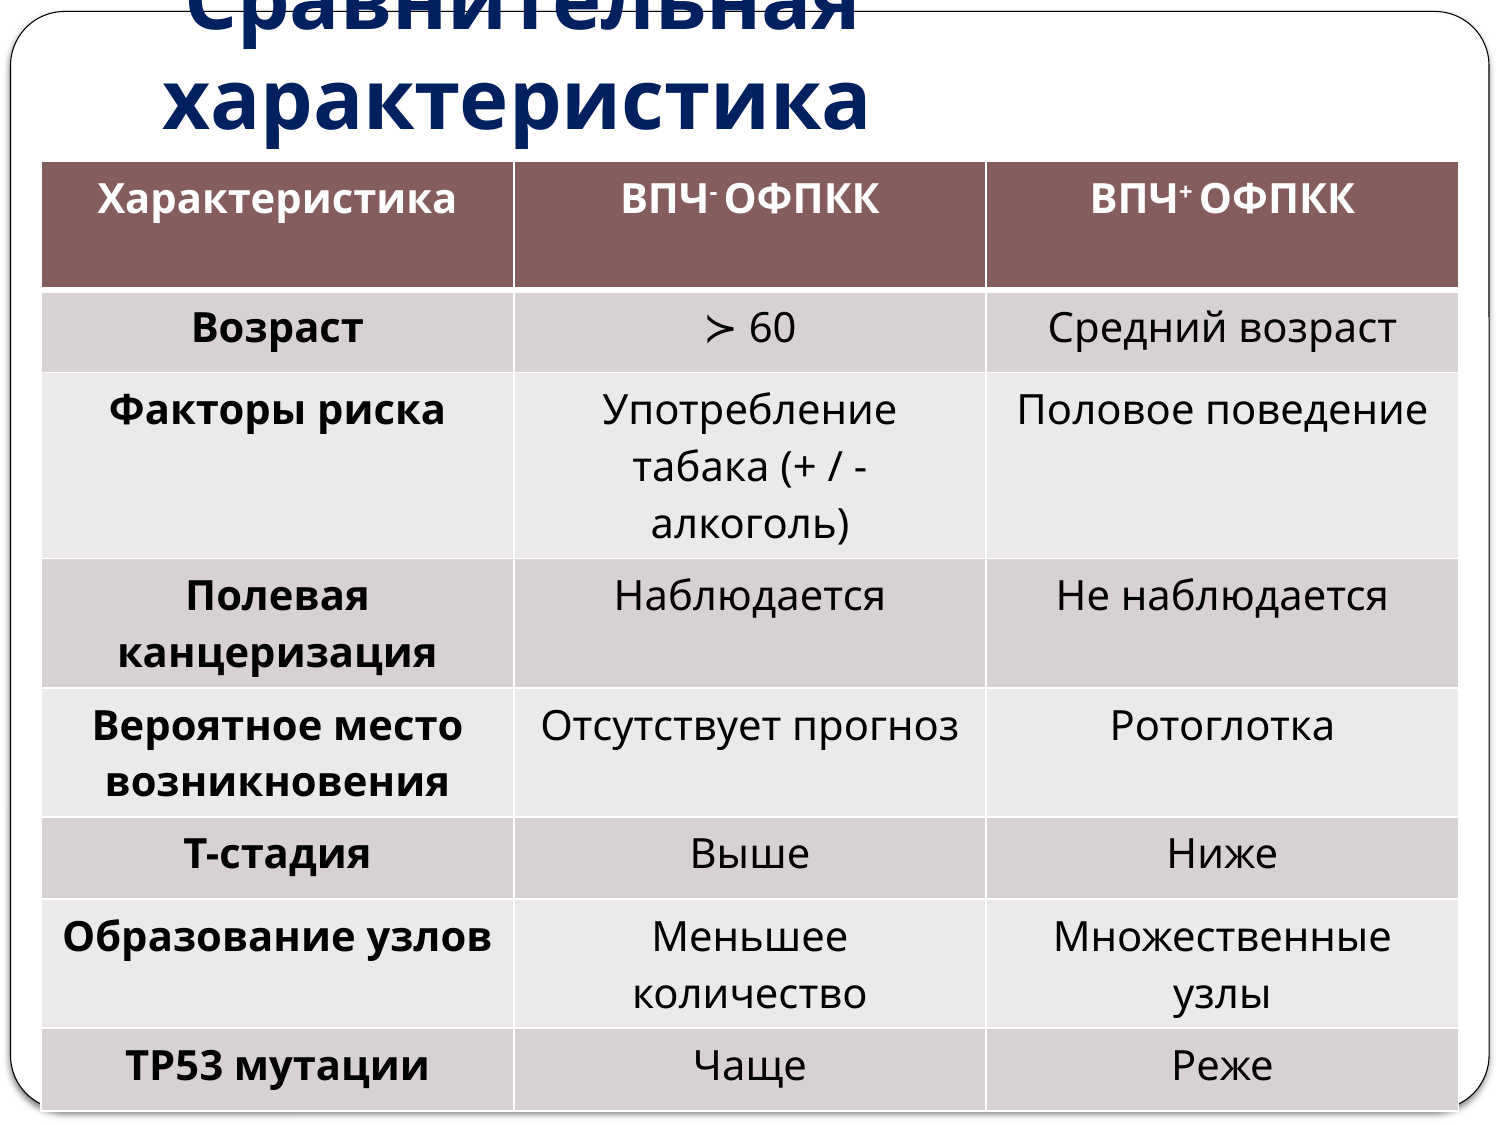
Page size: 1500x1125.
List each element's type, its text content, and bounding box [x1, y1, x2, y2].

table_cell Т-стадия [42, 818, 513, 898]
table_cell Факторы риска [42, 373, 513, 558]
table_cell Наблюдается [515, 559, 985, 687]
table_cell Возраст [42, 293, 513, 372]
table_cell Чаще [515, 1029, 985, 1110]
table_cell Вероятное место возникновения [42, 689, 513, 816]
table_cell Множественные узлы [987, 900, 1458, 1027]
title Сравнительная характеристика [147, 5, 1423, 160]
table_header ВПЧ+ ОФПКК [987, 162, 1458, 287]
table_cell Меньшее количество [515, 900, 985, 1027]
table_cell ≻ 60 [515, 293, 985, 372]
table_cell Ниже [987, 818, 1458, 898]
table_cell Реже [987, 1029, 1458, 1110]
table_cell Полевая канцеризация [42, 559, 513, 687]
table_cell Средний возраст [987, 293, 1458, 372]
table_header ВПЧ- ОФПКК [515, 162, 985, 287]
table_cell Ротоглотка [987, 689, 1458, 816]
table_cell Половое поведение [987, 373, 1458, 558]
table_cell Не наблюдается [987, 559, 1458, 687]
table_cell Отсутствует прогноз [515, 689, 985, 816]
table_cell TP53 мутации [42, 1029, 513, 1110]
table_cell Образование узлов [42, 900, 513, 1027]
table_cell Выше [515, 818, 985, 898]
table_cell Употребление табака (+ / - алкоголь) [515, 373, 985, 558]
table_header Характеристика [42, 162, 513, 287]
